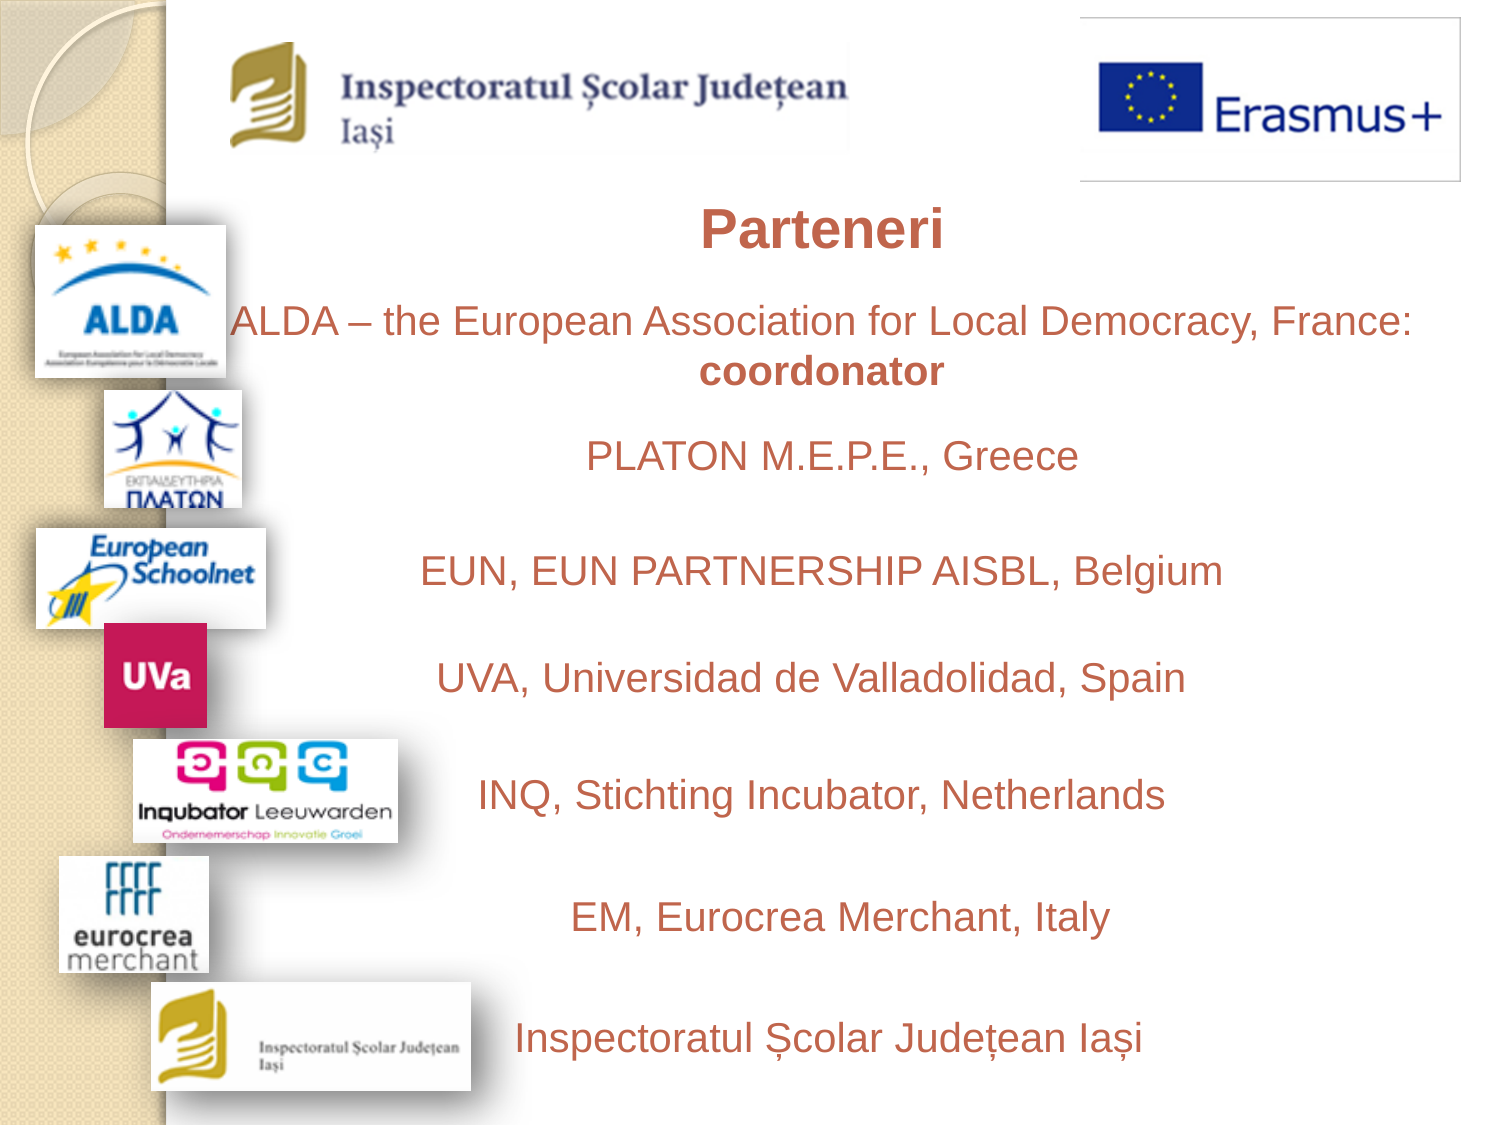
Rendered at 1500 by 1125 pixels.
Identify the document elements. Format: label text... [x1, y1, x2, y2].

picture [1080, 17, 1461, 182]
picture [58, 856, 209, 973]
picture [229, 42, 851, 157]
picture [151, 981, 472, 1091]
picture [35, 528, 266, 728]
text_box PLATON M.E.P.E., Greece [262, 400, 1472, 508]
text_box EM, Eurocrea Merchant, Italy [258, 873, 1475, 956]
title INQ, Stichting Incubator, Netherlands [438, 751, 1461, 835]
picture [35, 225, 226, 379]
picture [133, 739, 398, 843]
text_box ALDA – the European Association for Local Democracy, France: coordonator [246, 290, 1461, 397]
picture [103, 390, 242, 508]
text_box UVA, Universidad de Valladolidad, Spain [253, 634, 1451, 717]
text_box EUN, EUN PARTNERSHIP AISBL, Belgium [284, 527, 1461, 611]
text_box Inspectoratul Școlar Județean Iași [512, 994, 1463, 1078]
text_box Parteneri [515, 184, 1131, 268]
